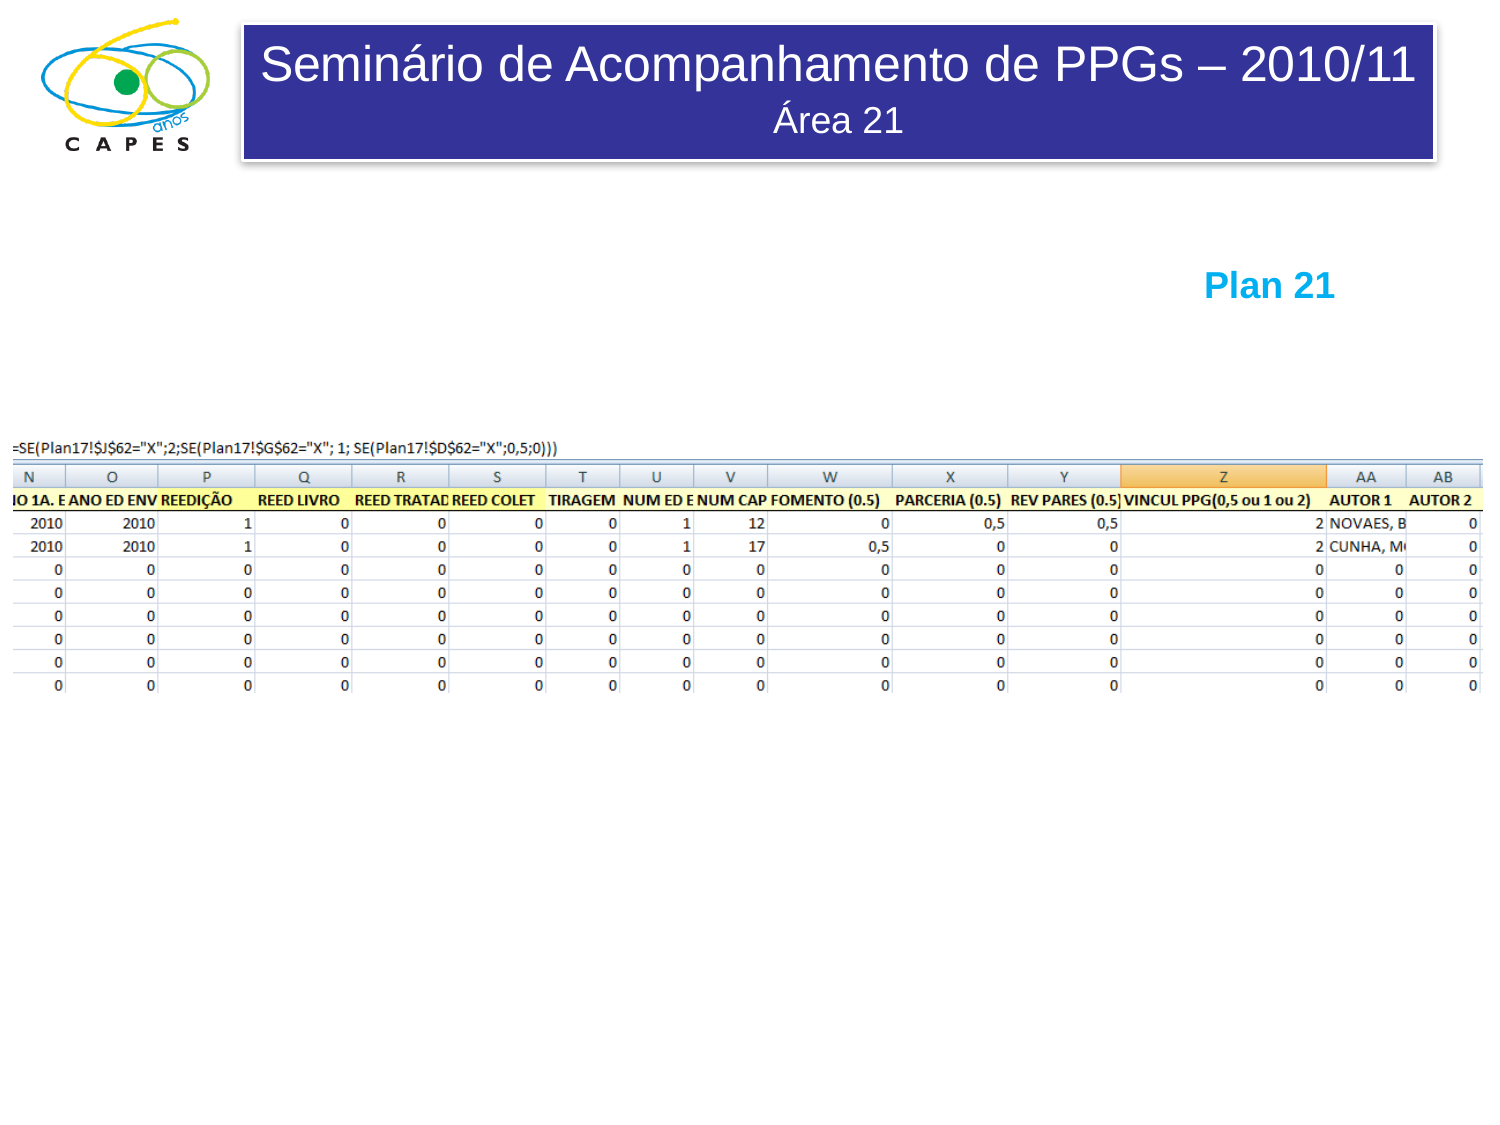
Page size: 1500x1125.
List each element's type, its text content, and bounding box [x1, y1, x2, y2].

picture [13, 435, 1483, 693]
text_box Plan 21 [1104, 253, 1436, 314]
picture [41, 18, 210, 151]
